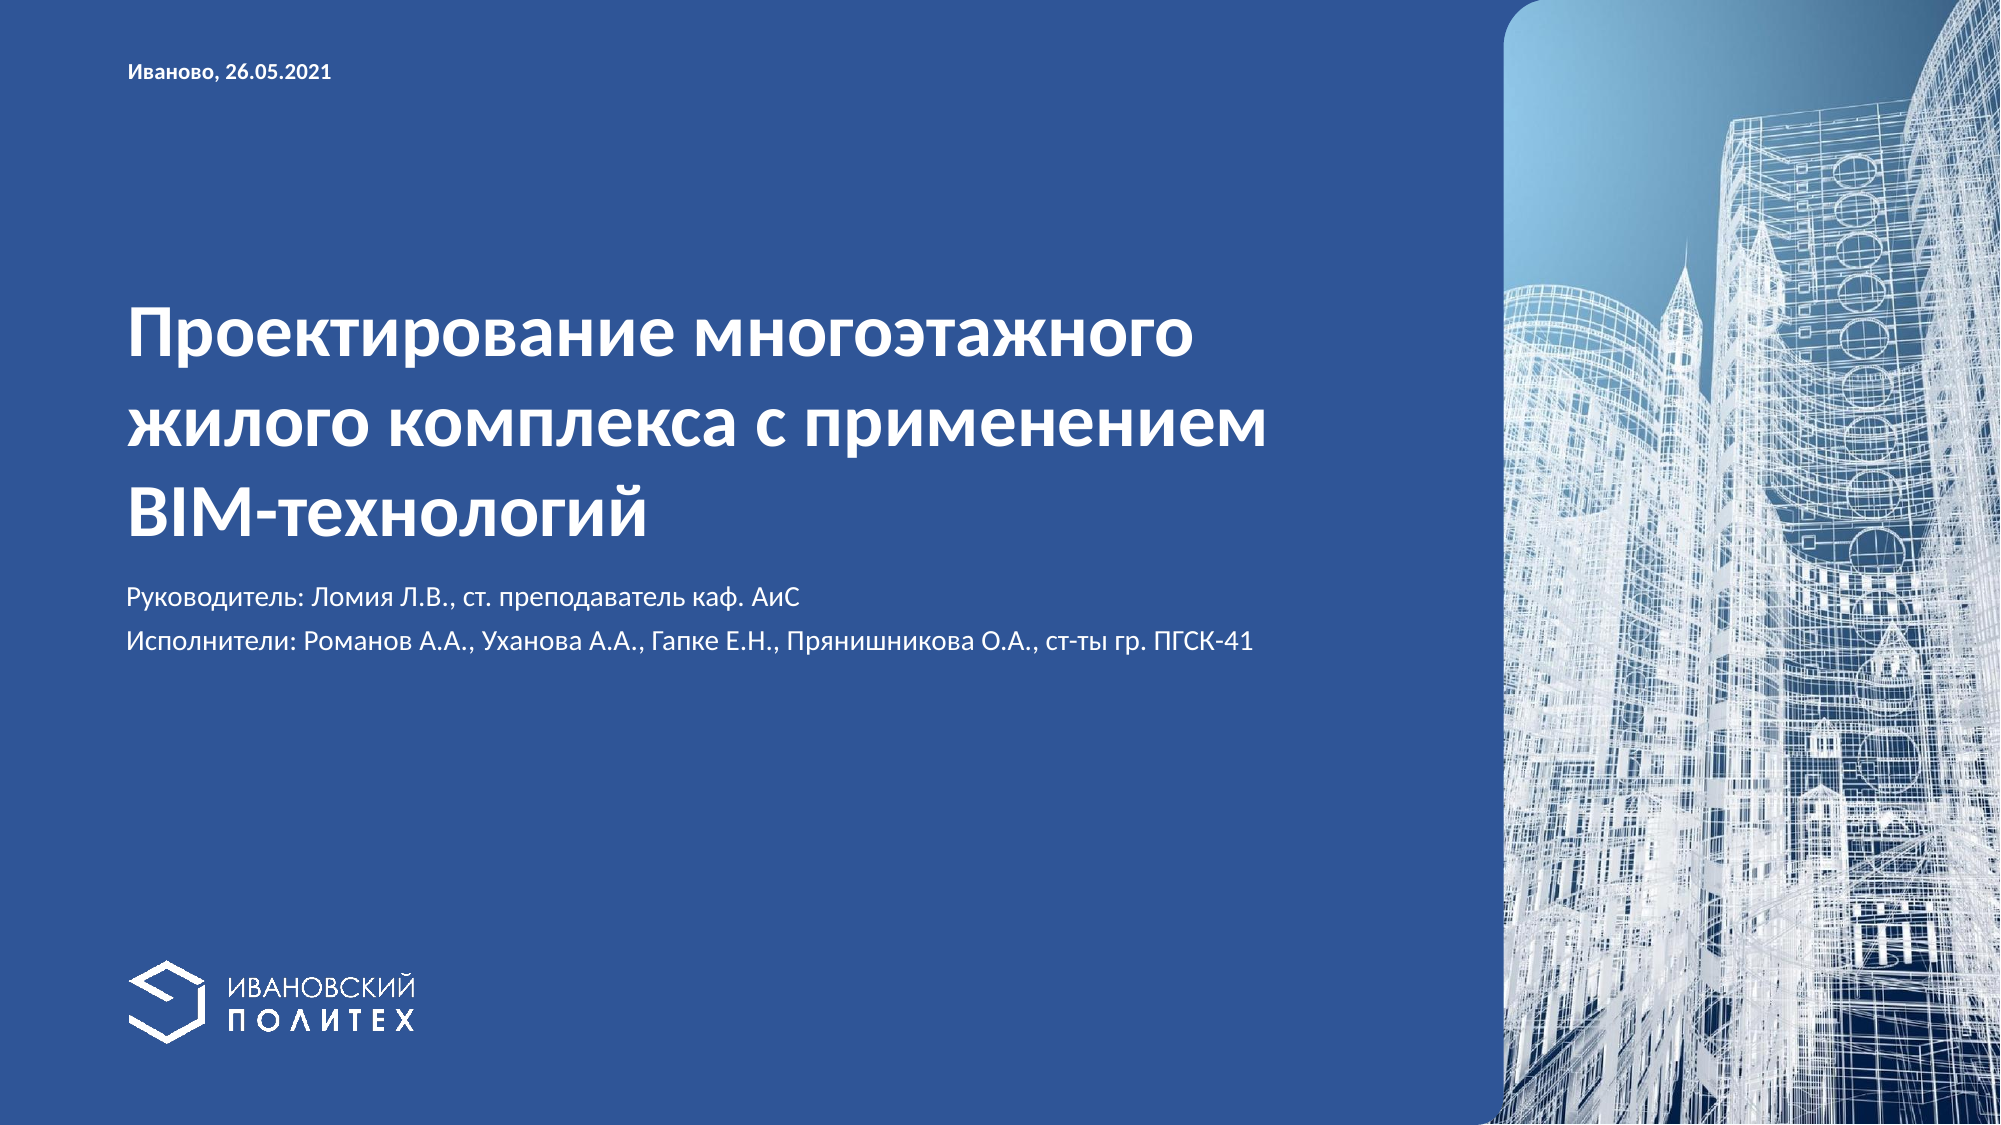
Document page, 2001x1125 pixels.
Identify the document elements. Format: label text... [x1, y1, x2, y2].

picture [1223, 0, 2000, 1125]
text_box Руководитель: Ломия Л.В., ст. преподаватель каф. АиС Исполнители: Романов А.А., Уханова А.А., Гапке Е.Н., Прянишникова О.А., ст-ты гр. ПГСК-41 [111, 561, 1223, 706]
text_box Иваново, 26.05.2021 [113, 49, 726, 100]
text_box [0, 0, 1223, 1125]
text_box Проектирование многоэтажного жилого комплекса с применением BIM-технологий [113, 274, 1223, 492]
picture [128, 960, 414, 1044]
